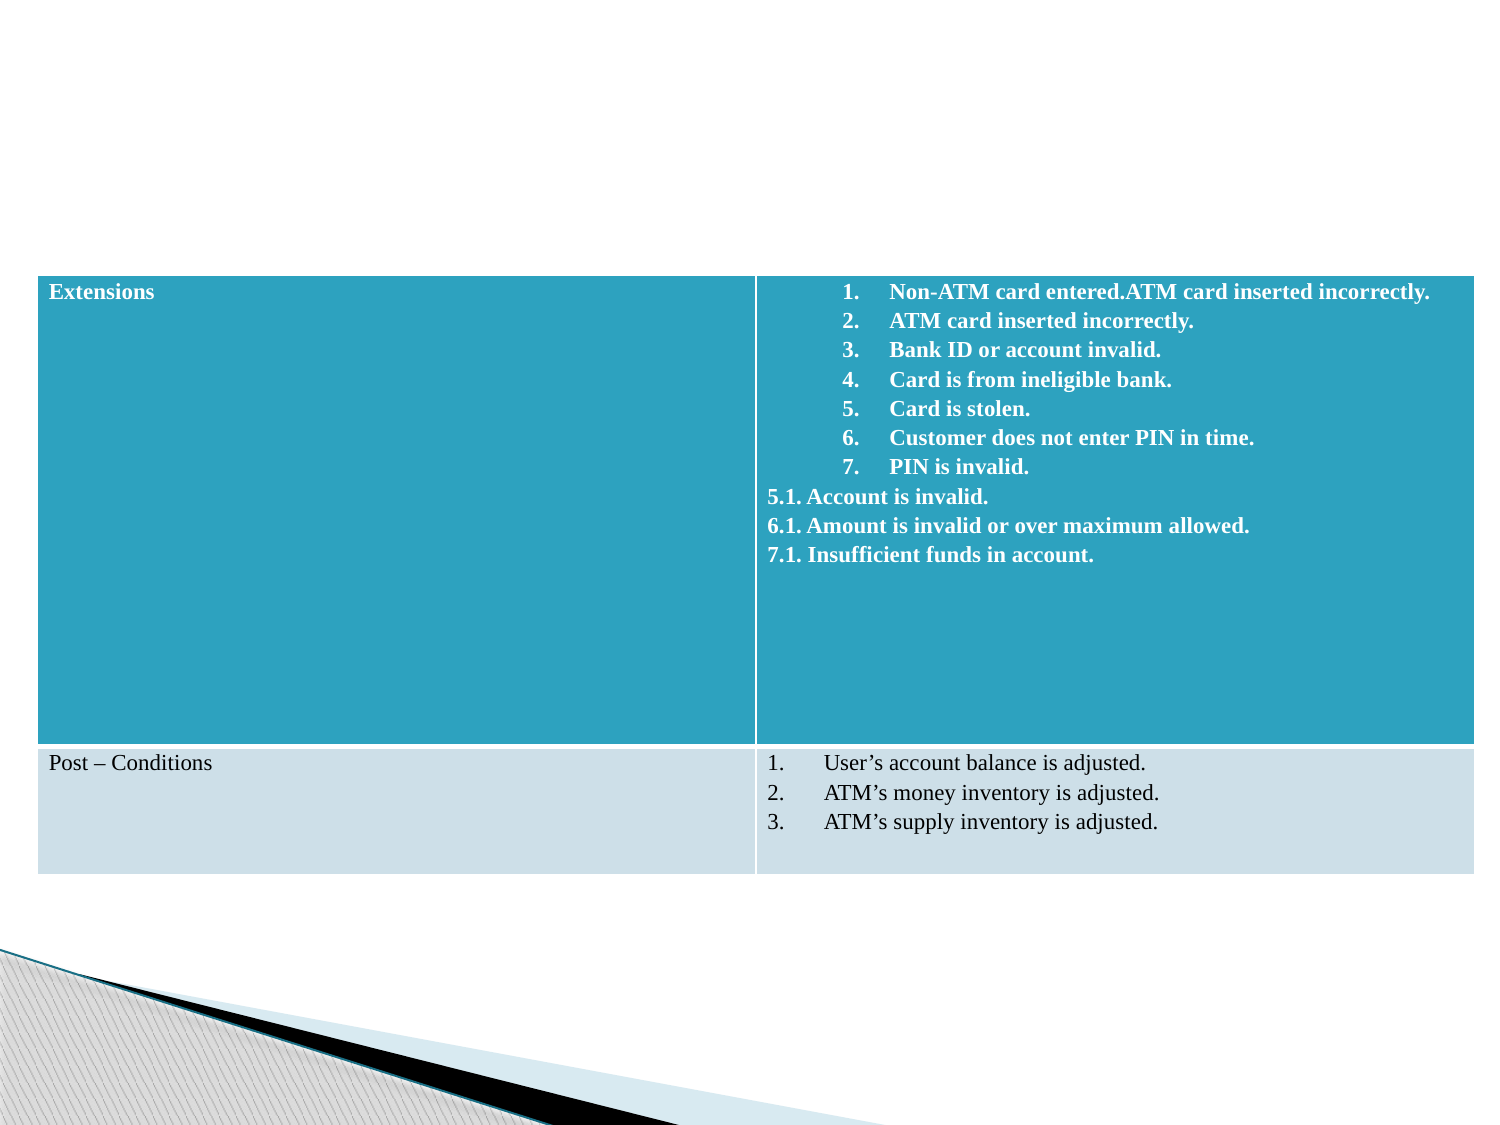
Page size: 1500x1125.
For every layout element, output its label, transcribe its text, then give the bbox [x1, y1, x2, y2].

table_header Extensions [38, 276, 755, 744]
table_cell Post – Conditions [38, 749, 755, 874]
table_cell User’s account balance is adjusted. ATM’s money inventory is adjusted. ATM’s supply inventory is adjusted. [757, 749, 1474, 874]
table_header Non-ATM card entered.ATM card inserted incorrectly. ATM card inserted incorrectly. Bank ID or account invalid. Card is from ineligible bank. Card is stolen. Customer does not enter PIN in time. PIN is invalid. 5.1. Account is invalid. 6.1. Amount is invalid or over maximum allowed. 7.1. Insufficient funds in account. [757, 276, 1474, 744]
